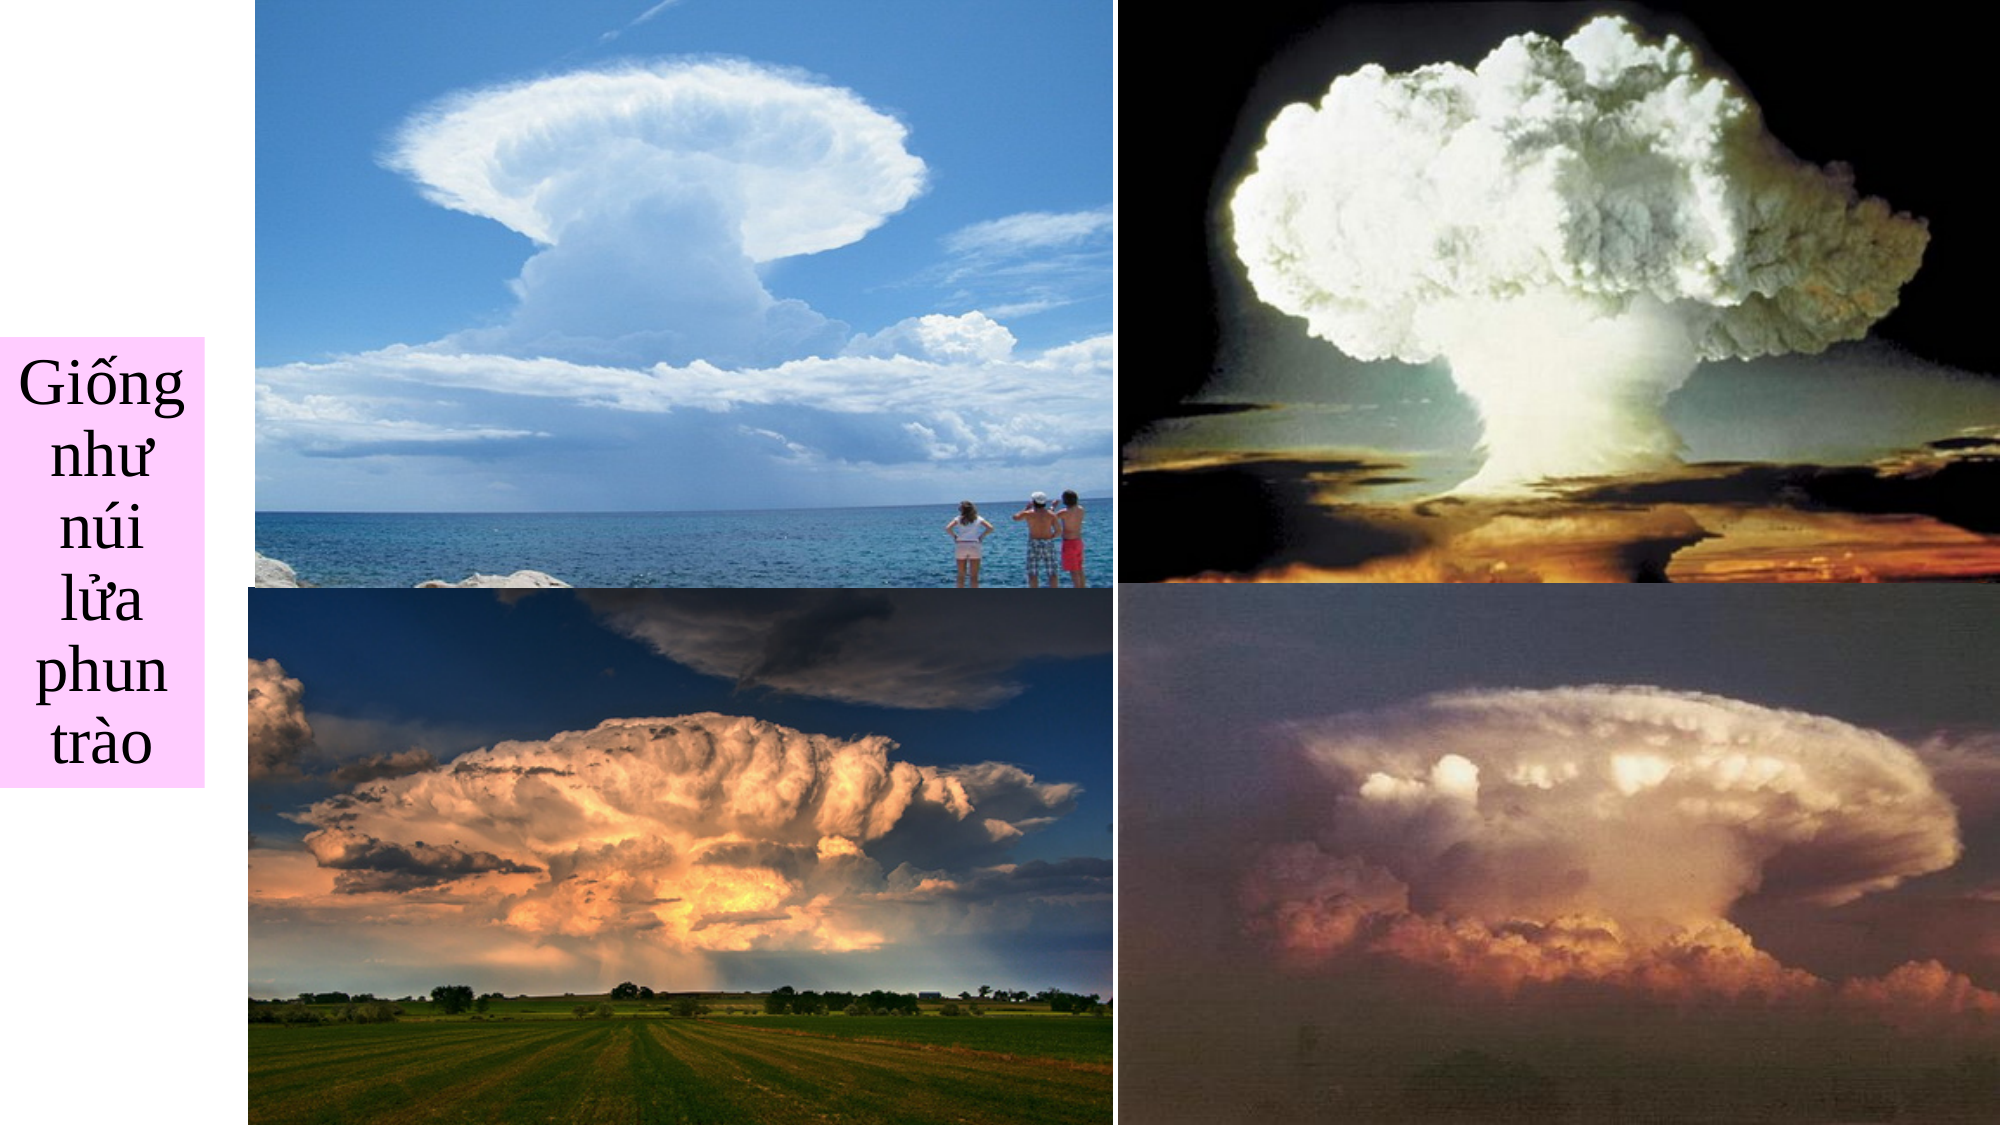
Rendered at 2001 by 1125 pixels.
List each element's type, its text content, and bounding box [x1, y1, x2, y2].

title Giống như núi lửa phun trào [0, 337, 205, 788]
picture [1118, 0, 2000, 1125]
picture [248, 0, 1113, 1125]
